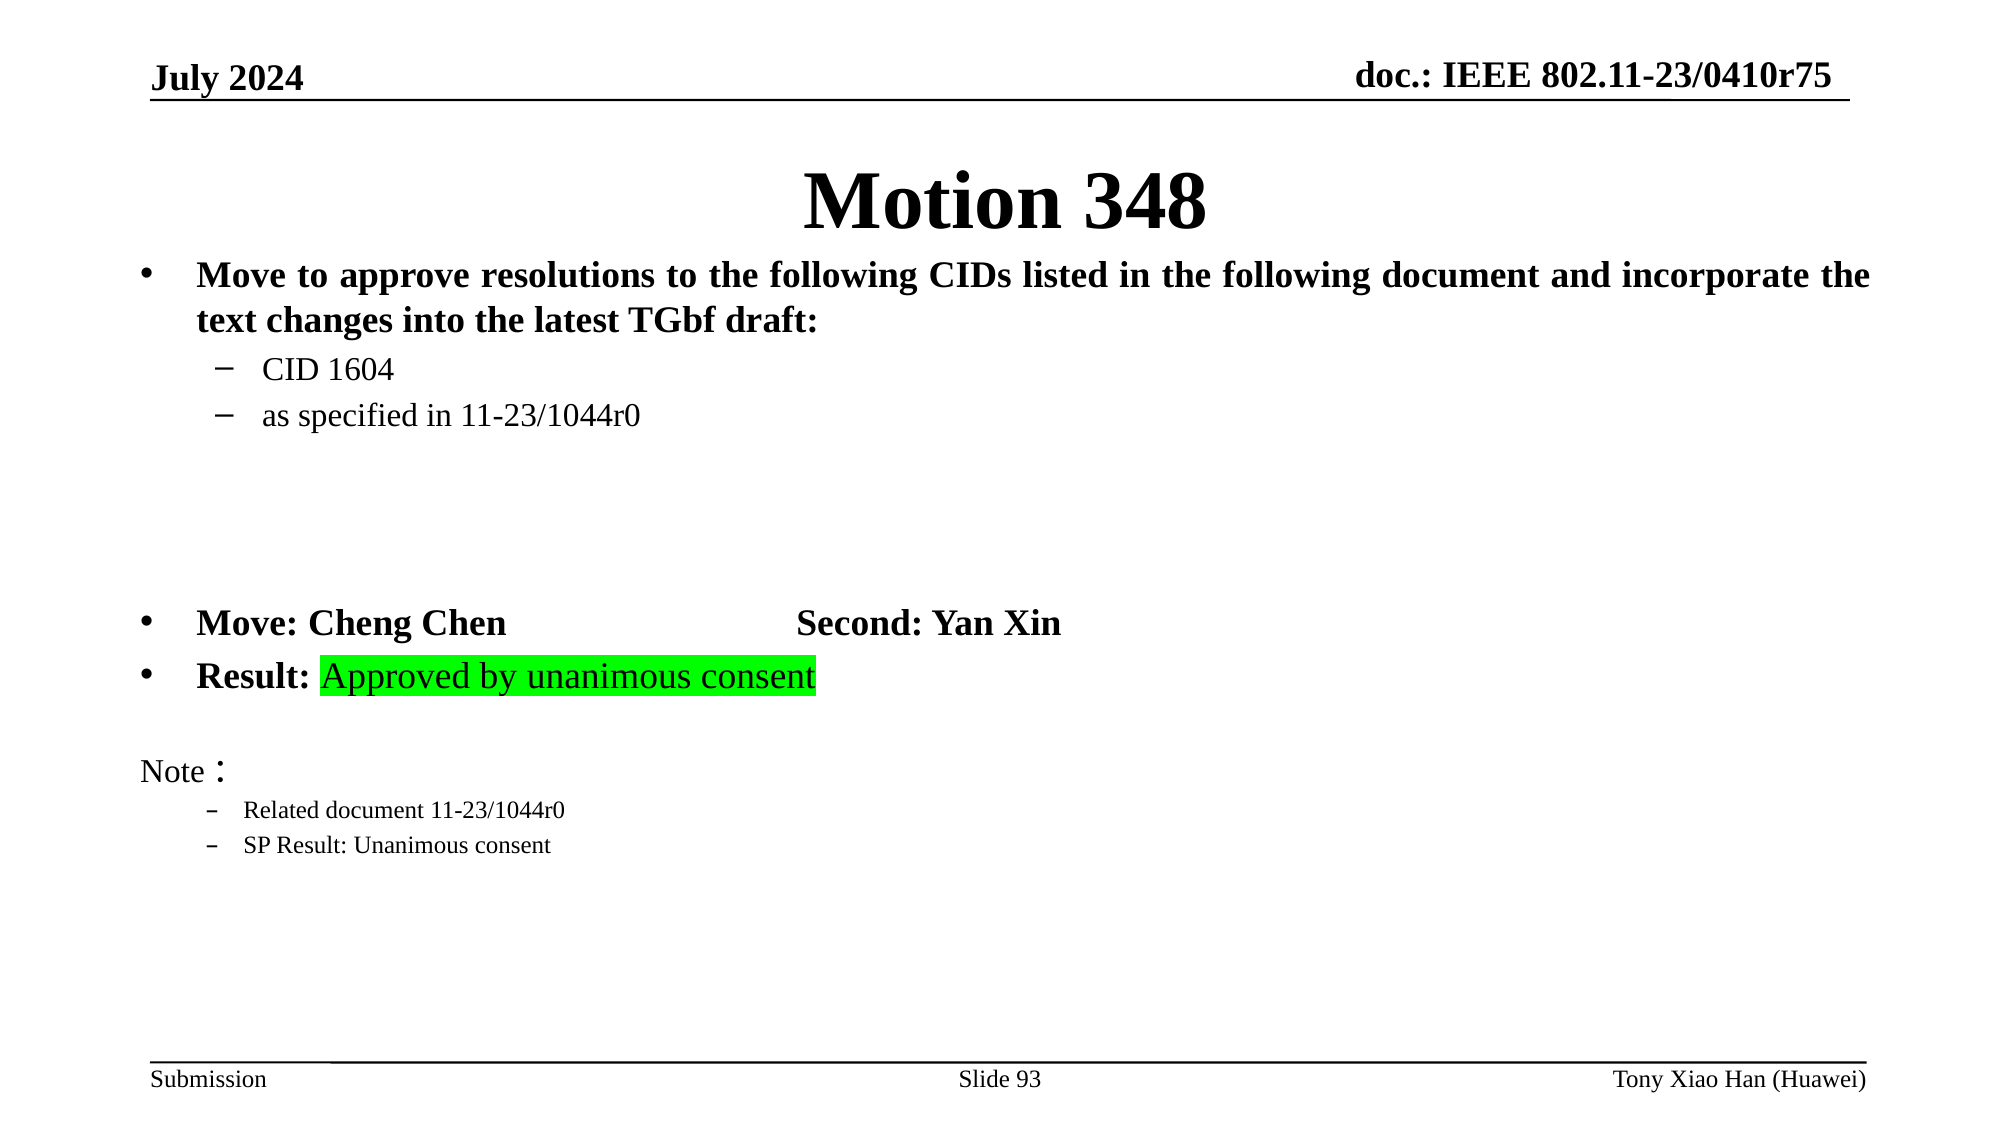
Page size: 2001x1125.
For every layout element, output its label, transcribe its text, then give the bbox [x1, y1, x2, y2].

text_box Motion 348 [368, 137, 1644, 212]
text_box Move to approve resolutions to the following CIDs listed in the following document and incorporate the text changes into the latest TGbf draft: CID 1604 as specified in 11-23/1044r0 Move: Cheng Chen Second: Yan Xin Result: Approved by unanimous consent Note： Related document 11-23/1044r0 SP Result: Unanimous consent [125, 212, 1888, 900]
